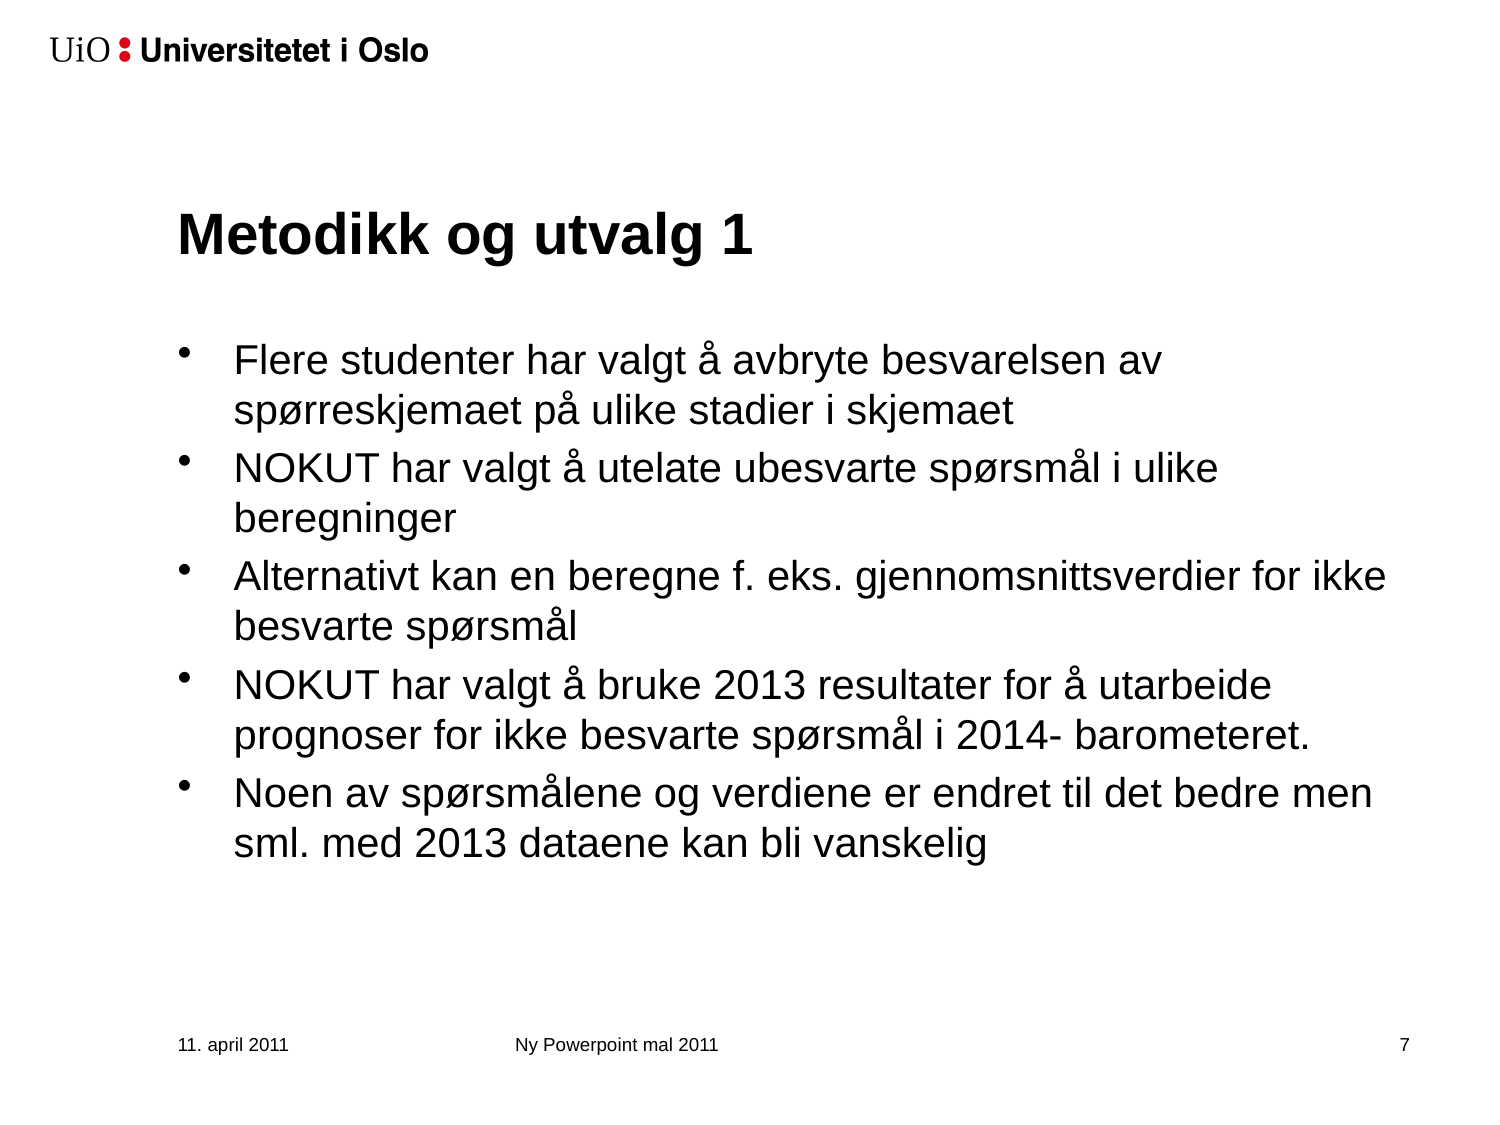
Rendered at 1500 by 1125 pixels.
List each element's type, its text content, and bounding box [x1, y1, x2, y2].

footer Ny Powerpoint mal 2011 [499, 1024, 1288, 1101]
picture [50, 37, 428, 62]
list Flere studenter har valgt å avbryte besvarelsen av spørreskjemaet på ulike stadier i skjemaet NOKUT har valgt å utelate ubesvarte spørsmål i ulike beregninger Alternativt kan en beregne f. eks. gjennomsnittsverdier for ikke besvarte spørsmål NOKUT har valgt å bruke 2013 resultater for å utarbeide prognoser for ikke besvarte spørsmål i 2014- barometeret. Noen av spørsmålene og verdiene er endret til det bedre men sml. med 2013 dataene kan bli vanskelig [162, 324, 1426, 1001]
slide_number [162, 1024, 476, 1101]
slide_number 8 [1312, 1024, 1426, 1101]
title Metodikk og utvalg 1 [162, 137, 1426, 324]
